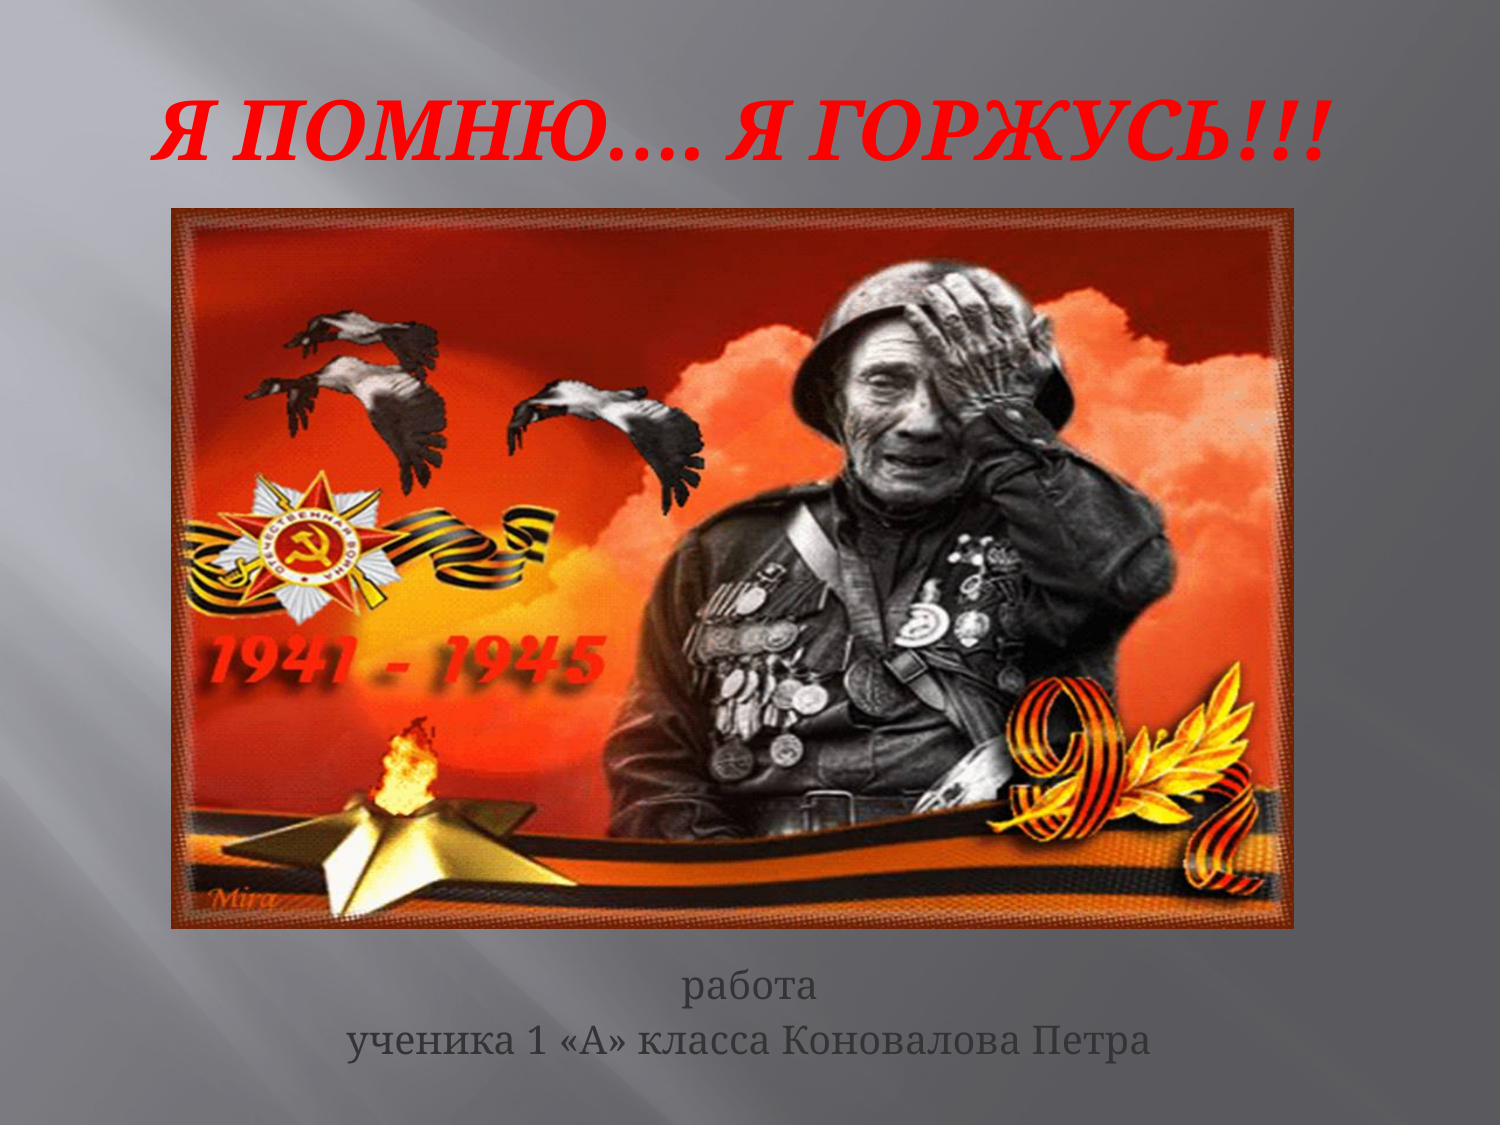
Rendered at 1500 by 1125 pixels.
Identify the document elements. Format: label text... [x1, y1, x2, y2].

title Я ПОМНЮ…. Я ГОРЖУСЬ!!! [64, 30, 1424, 185]
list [170, 207, 1294, 929]
list работа ученика 1 «А» класса Коновалова Петра [88, 952, 1412, 1071]
